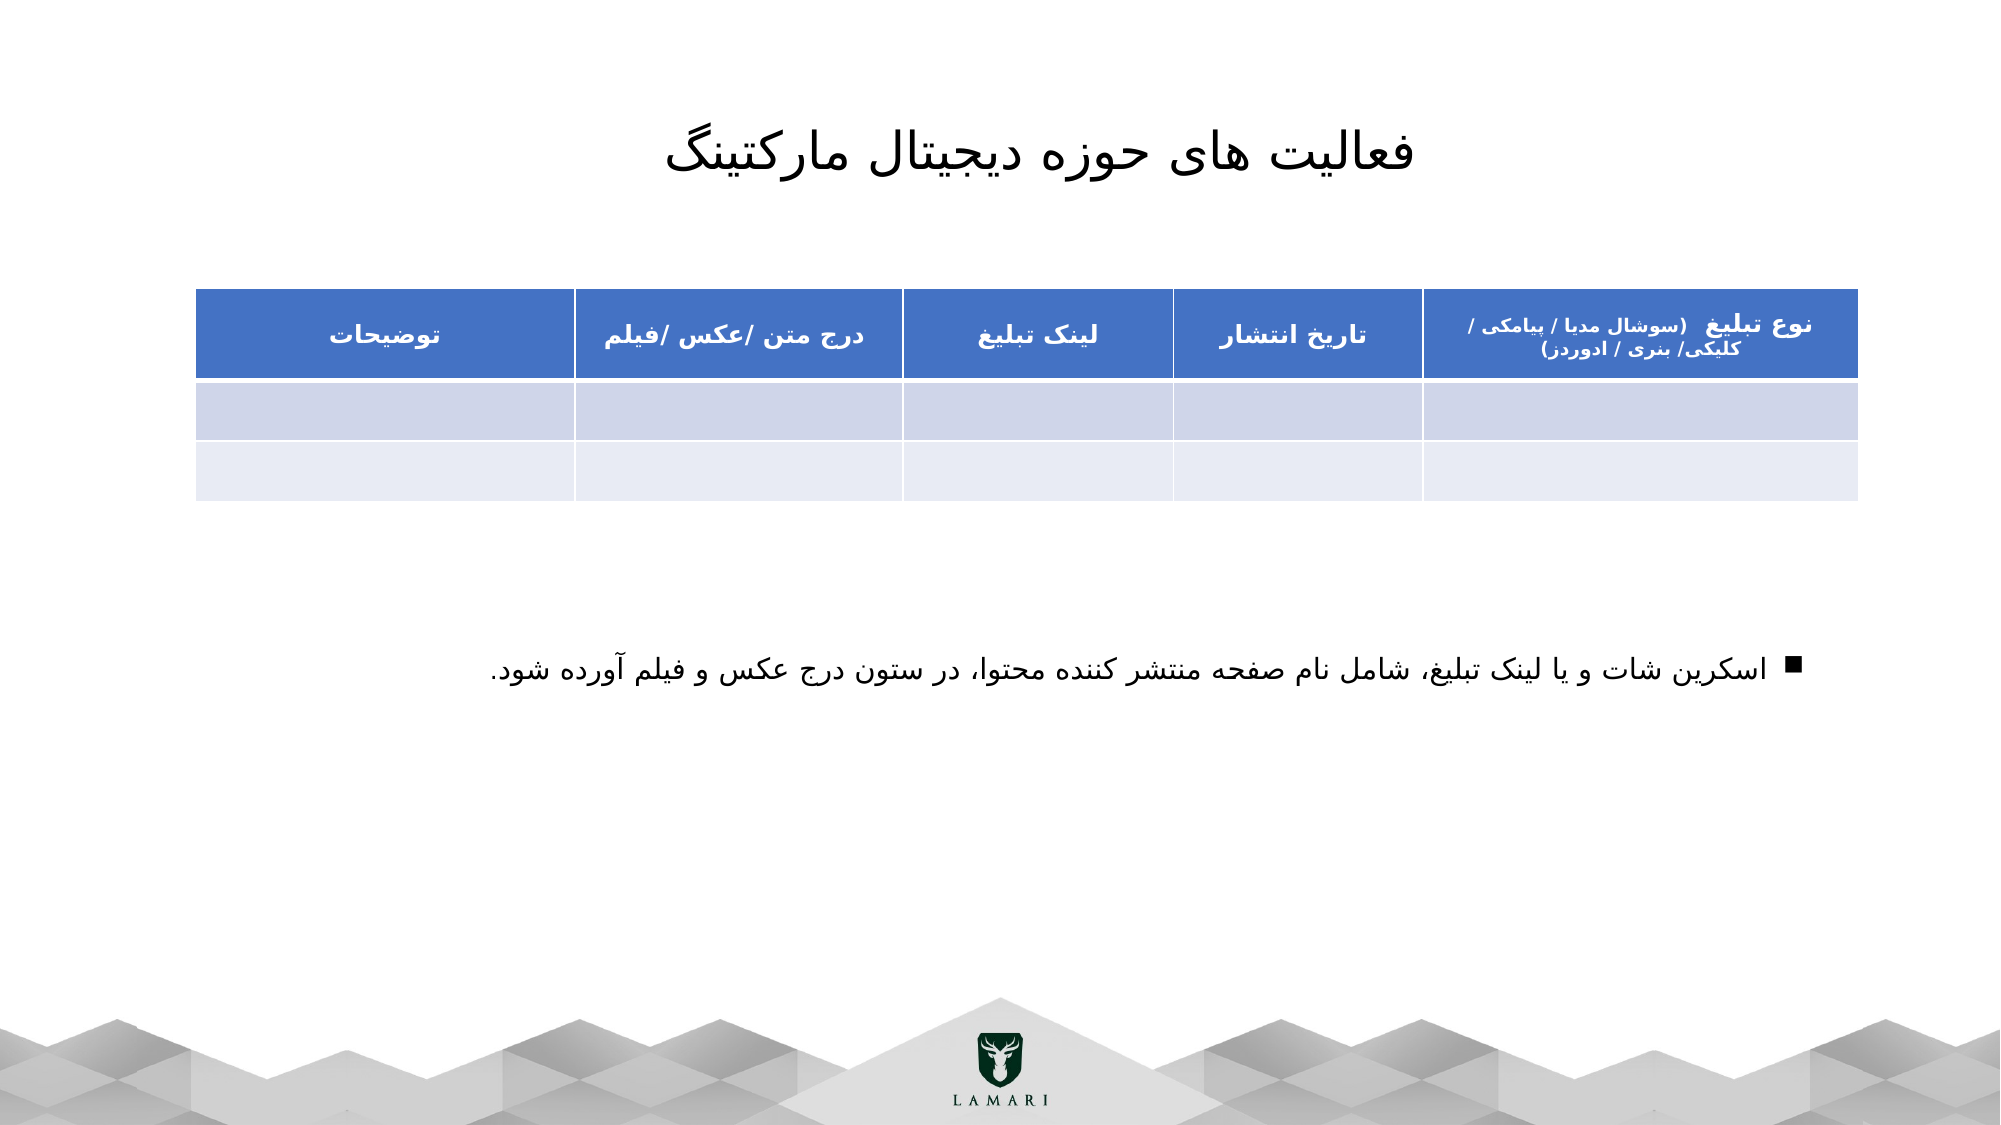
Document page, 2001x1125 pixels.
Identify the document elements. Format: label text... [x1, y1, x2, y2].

table_cell [576, 383, 902, 440]
text_box اسکرین شات و یا لینک تبلیغ، شامل نام صفحه منتشر کننده محتوا، در ستون درج عکس و فیلم آورده شود. [222, 647, 1821, 874]
table_header تاریخ انتشار [1174, 289, 1422, 378]
table_header توضیحات [196, 289, 574, 378]
text_box فعالیت های حوزه دیجیتال مارکتینگ [576, 172, 1505, 252]
table_cell [1424, 383, 1858, 440]
table_cell [904, 442, 1173, 501]
table_cell [1424, 442, 1858, 501]
table_header نوع تبلیغ (سوشال مدیا / پیامکی / کلیکی/ بنری / ادوردز) [1424, 289, 1858, 378]
table_cell [576, 442, 902, 501]
table_cell [196, 383, 574, 440]
table_cell [1174, 442, 1422, 501]
table_header لینک تبلیغ [904, 289, 1173, 378]
table_header درج متن /عکس /فیلم [576, 289, 902, 378]
picture [0, 992, 2000, 1125]
table_cell [1174, 383, 1422, 440]
table_cell [904, 383, 1173, 440]
table_cell [196, 442, 574, 501]
